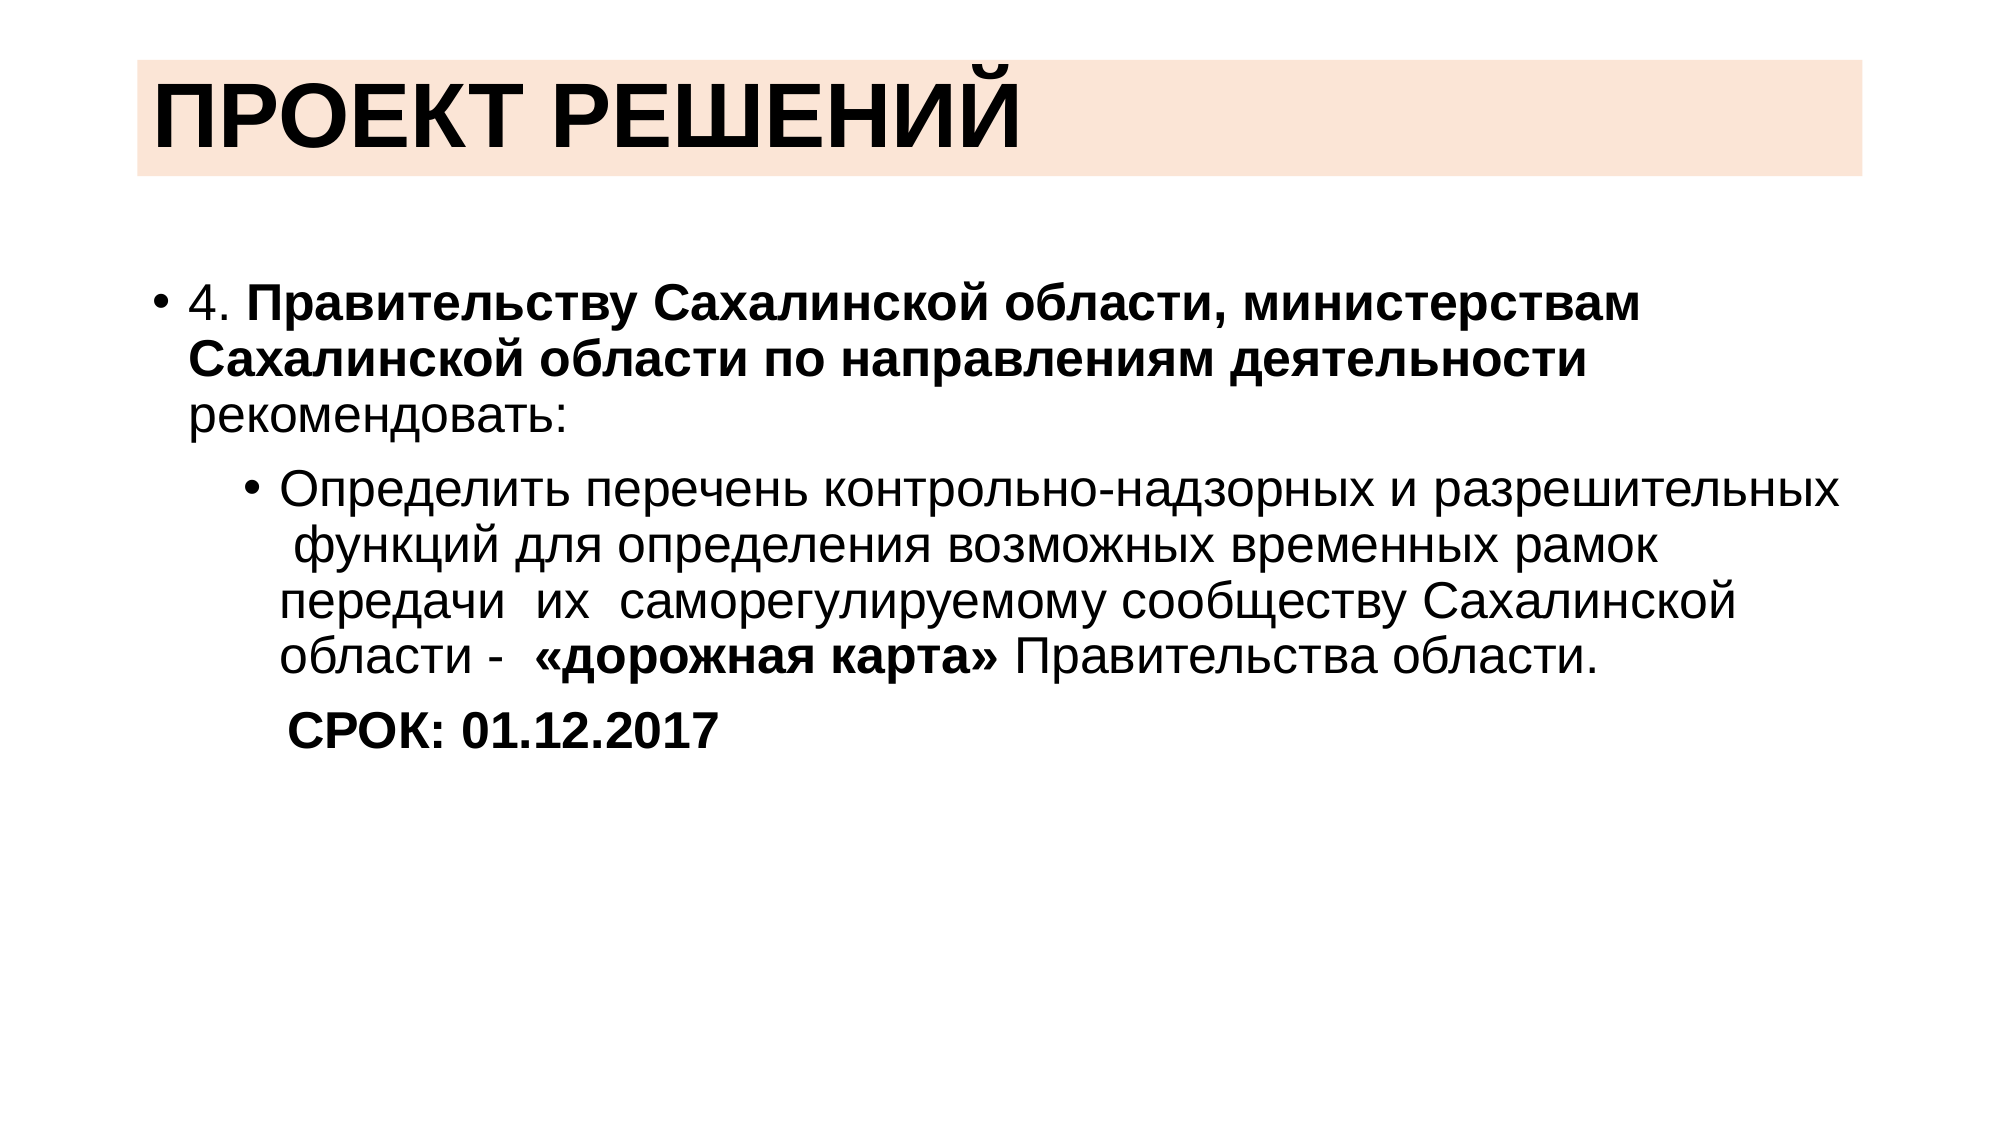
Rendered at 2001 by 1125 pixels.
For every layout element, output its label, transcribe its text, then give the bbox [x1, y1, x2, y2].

title ПРОЕКТ РЕШЕНИЙ [137, 59, 1863, 177]
list 4. Правительству Сахалинской области, министерствам Сахалинской области по направлениям деятельности рекомендовать: Определить перечень контрольно-надзорных и разрешительных функций для определения возможных временных рамок передачи их саморегулируемому сообществу Сахалинской области - «дорожная карта» Правительства области. СРОК: 01.12.2017 [137, 268, 1863, 784]
